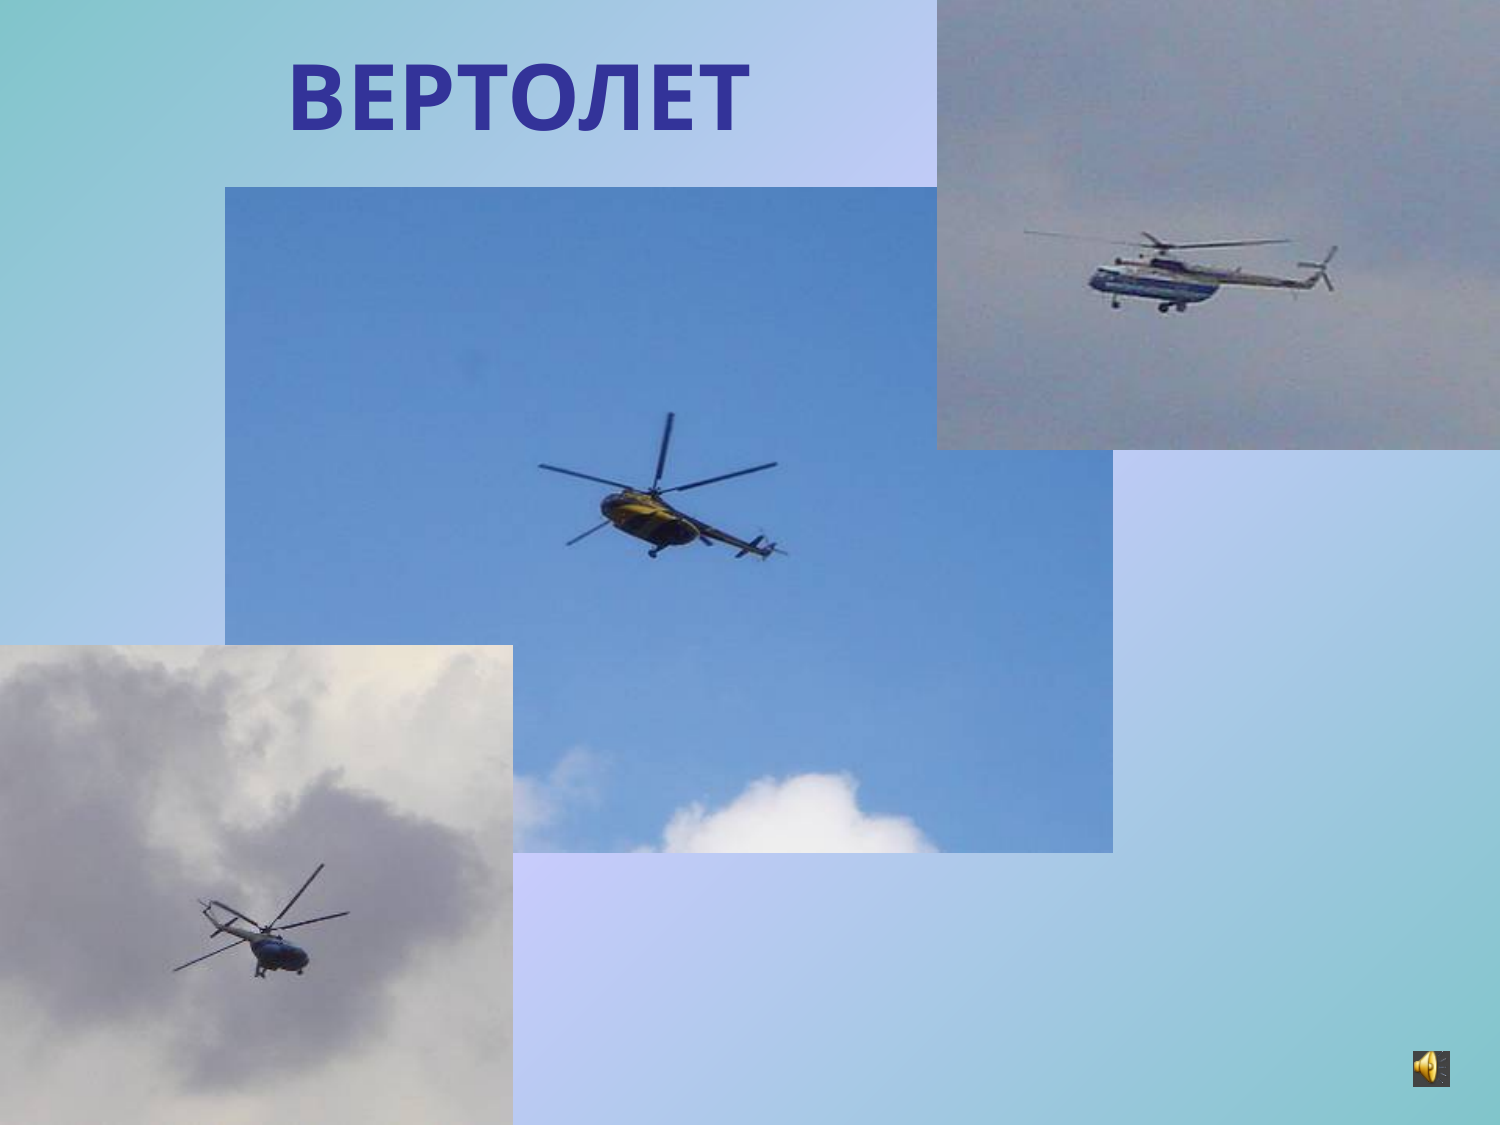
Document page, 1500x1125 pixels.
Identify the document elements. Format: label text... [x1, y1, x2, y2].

picture [0, 0, 1500, 1125]
picture [1412, 1049, 1451, 1089]
title ВЕРТОЛЕТ [62, 0, 935, 188]
